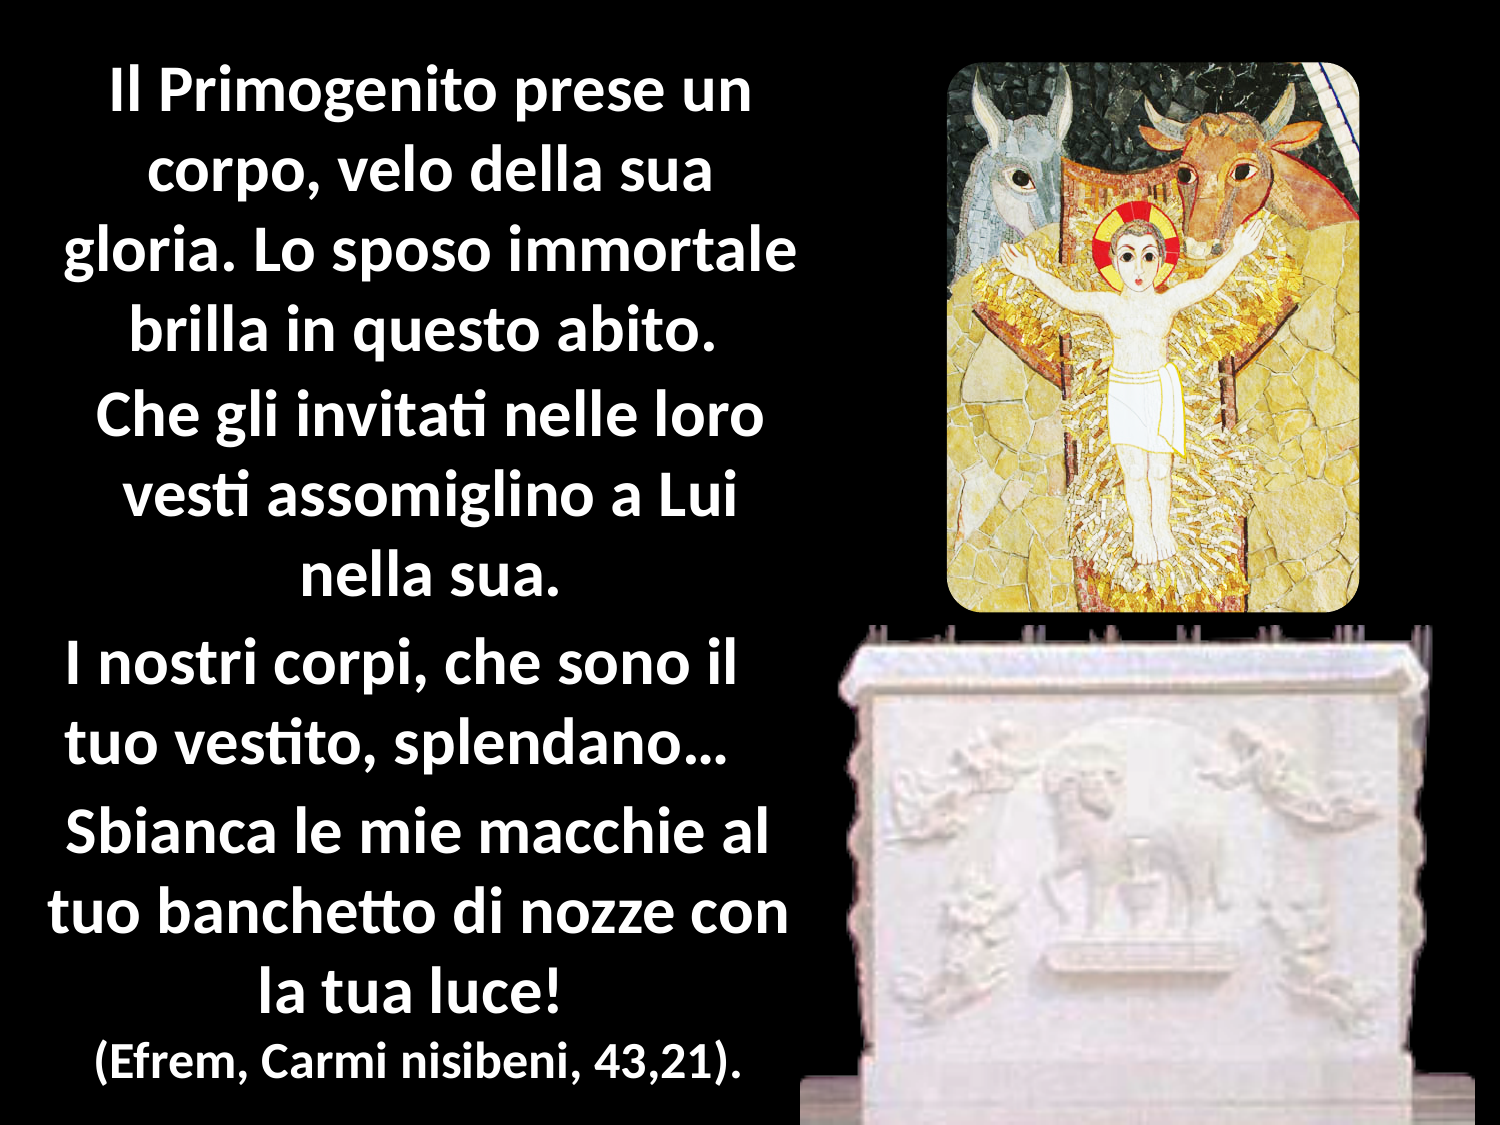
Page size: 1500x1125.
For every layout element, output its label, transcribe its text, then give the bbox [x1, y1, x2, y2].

picture [946, 62, 1360, 613]
picture [799, 624, 1476, 1125]
text_box Il Primogenito prese un corpo, velo della sua gloria. Lo sposo immortale brilla in questo abito. [37, 37, 825, 362]
text_box Che gli invitati nelle loro vesti assomiglino a Lui nella sua. [37, 362, 825, 618]
text_box Sbianca le mie macchie al tuo banchetto di nozze con la tua luce! (Efrem, Carmi nisibeni, 43,21). [24, 779, 794, 1097]
text_box I nostri corpi, che sono il tuo vestito, splendano… [50, 610, 838, 786]
